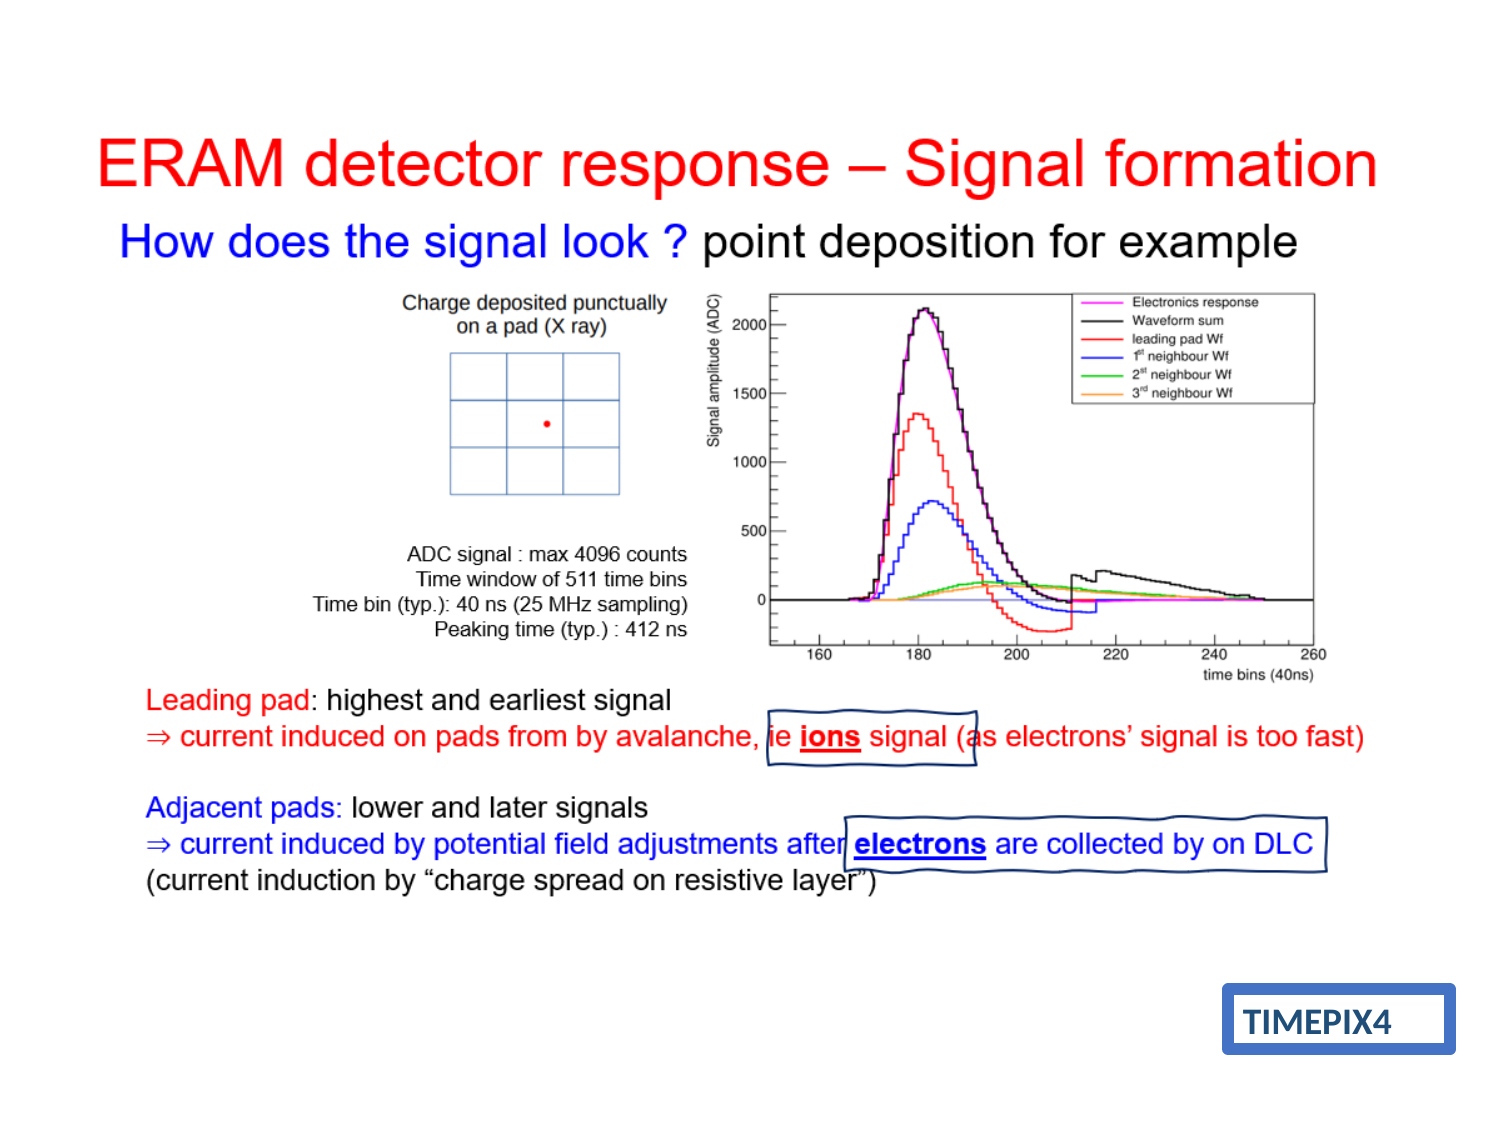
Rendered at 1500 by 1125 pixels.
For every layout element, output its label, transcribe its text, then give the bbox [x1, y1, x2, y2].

picture [87, 125, 1413, 909]
text_box TIMEPIX4 [1228, 989, 1451, 1050]
